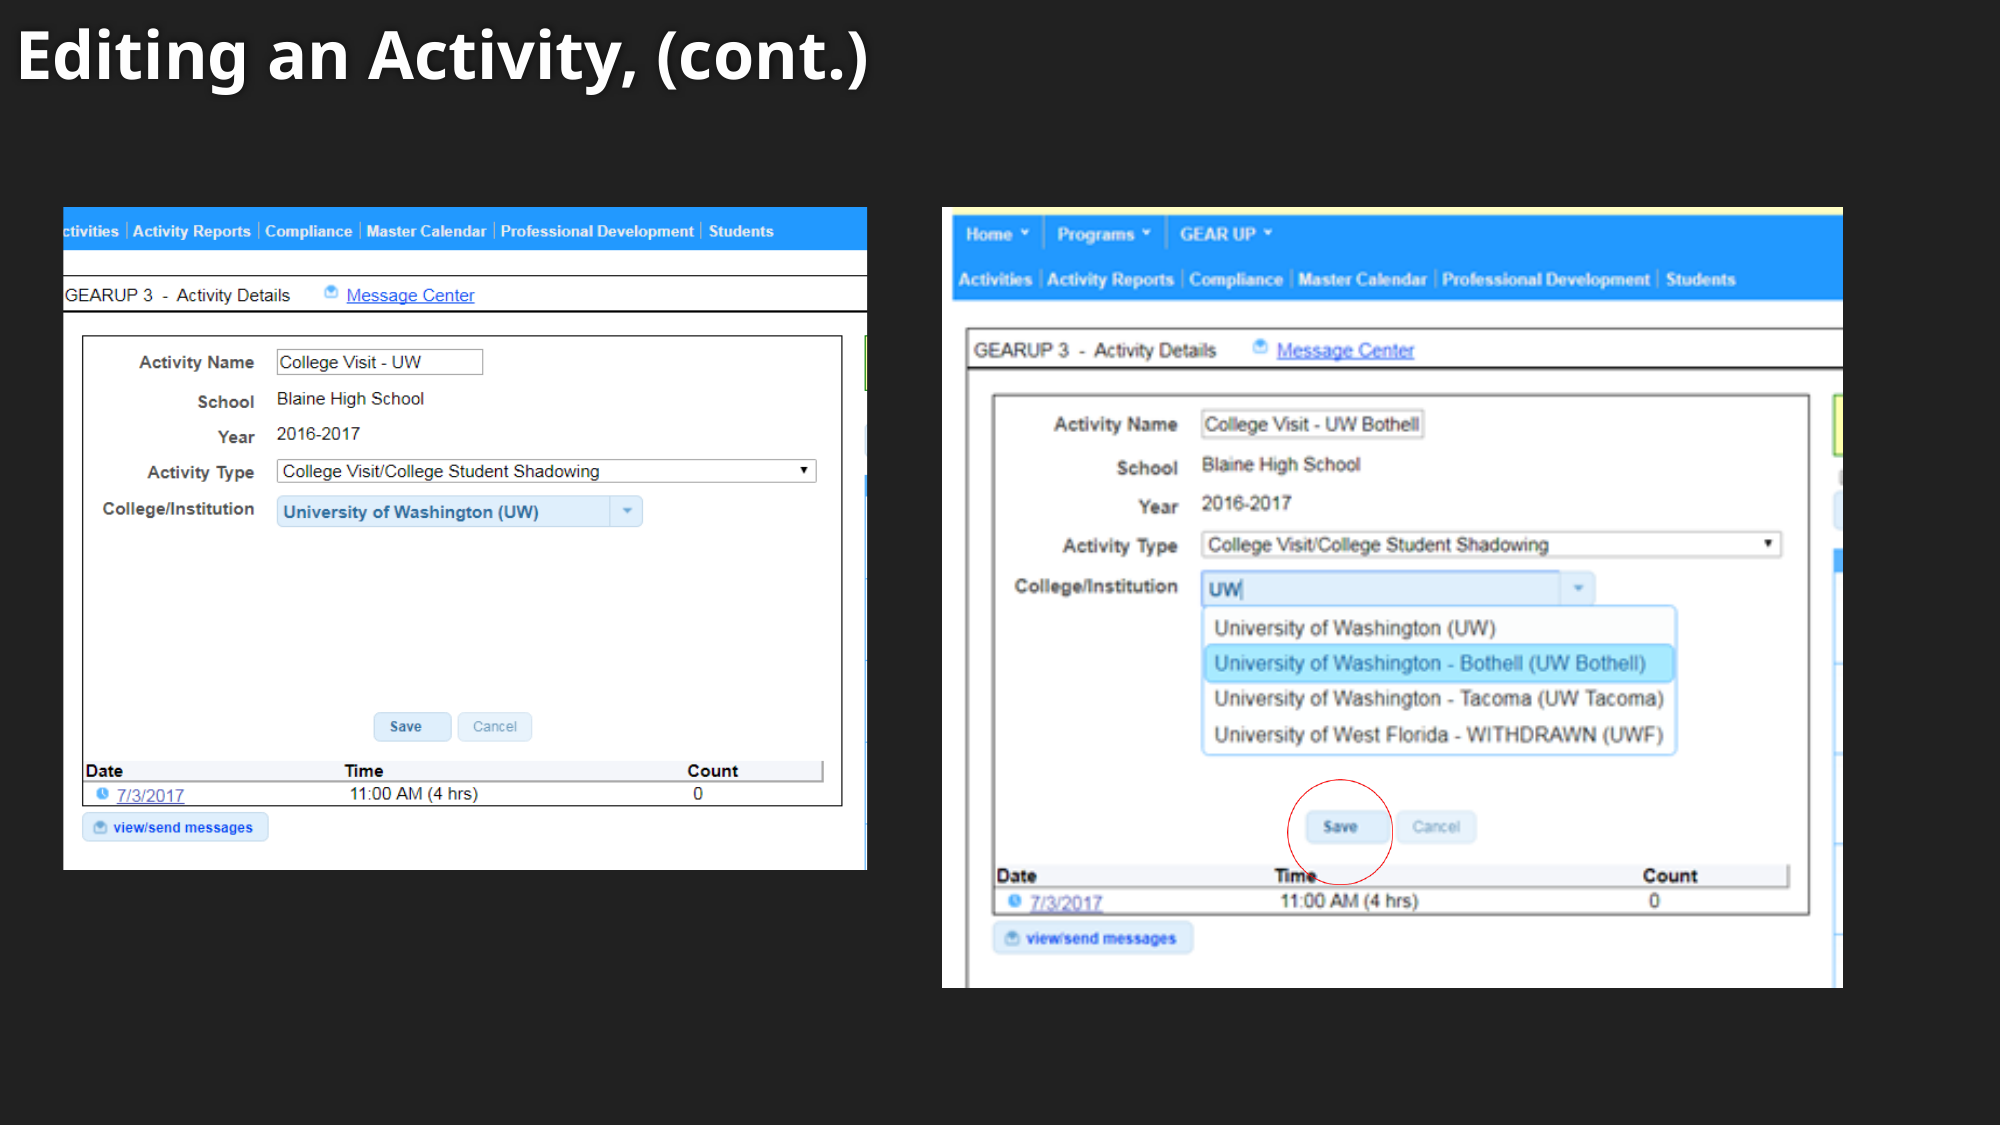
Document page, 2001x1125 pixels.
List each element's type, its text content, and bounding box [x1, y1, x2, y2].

picture [941, 206, 1844, 988]
text_box Editing an Activity, (cont.) [0, 0, 1735, 101]
picture [63, 207, 868, 871]
